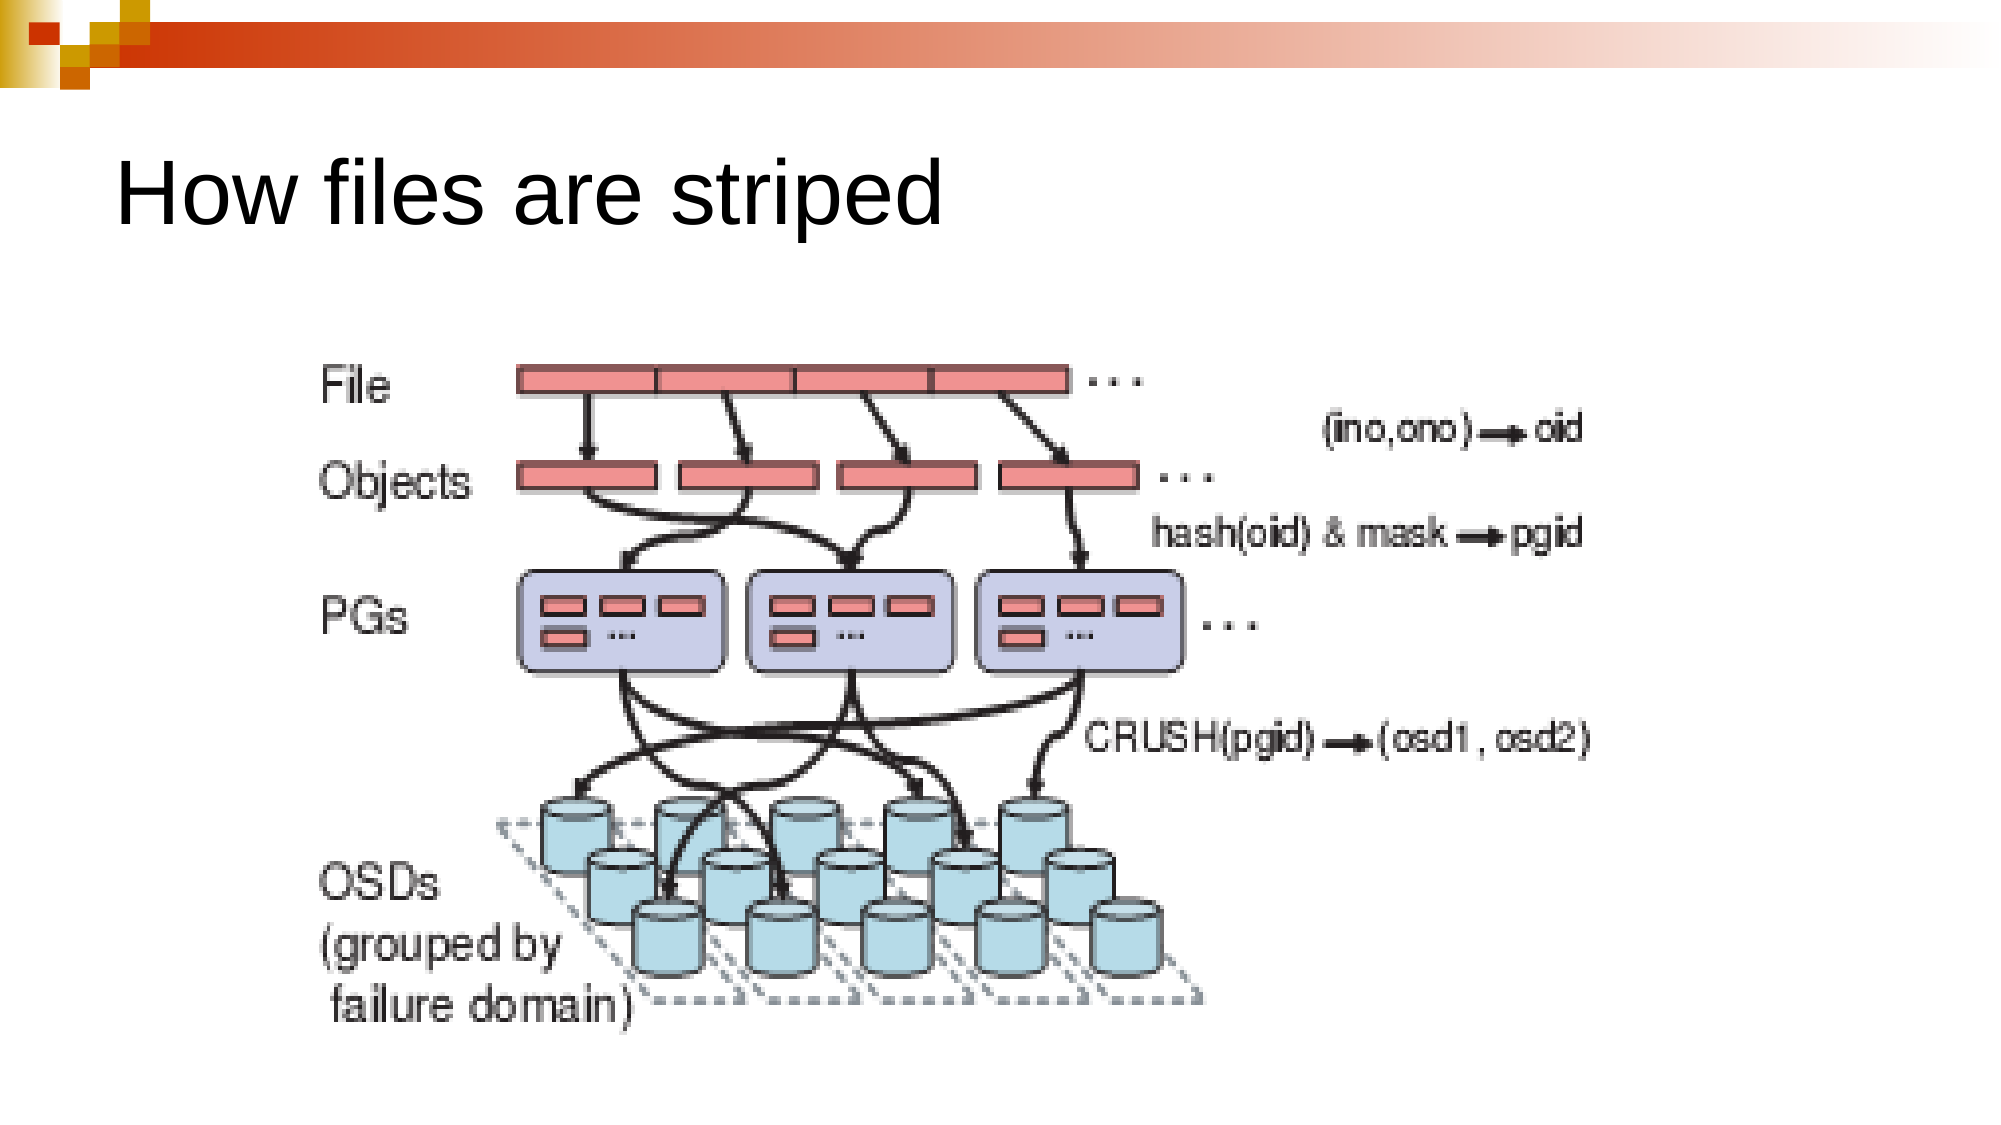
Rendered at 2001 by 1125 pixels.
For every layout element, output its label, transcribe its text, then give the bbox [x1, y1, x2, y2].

title How files are striped [99, 75, 1900, 300]
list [252, 325, 1654, 1050]
